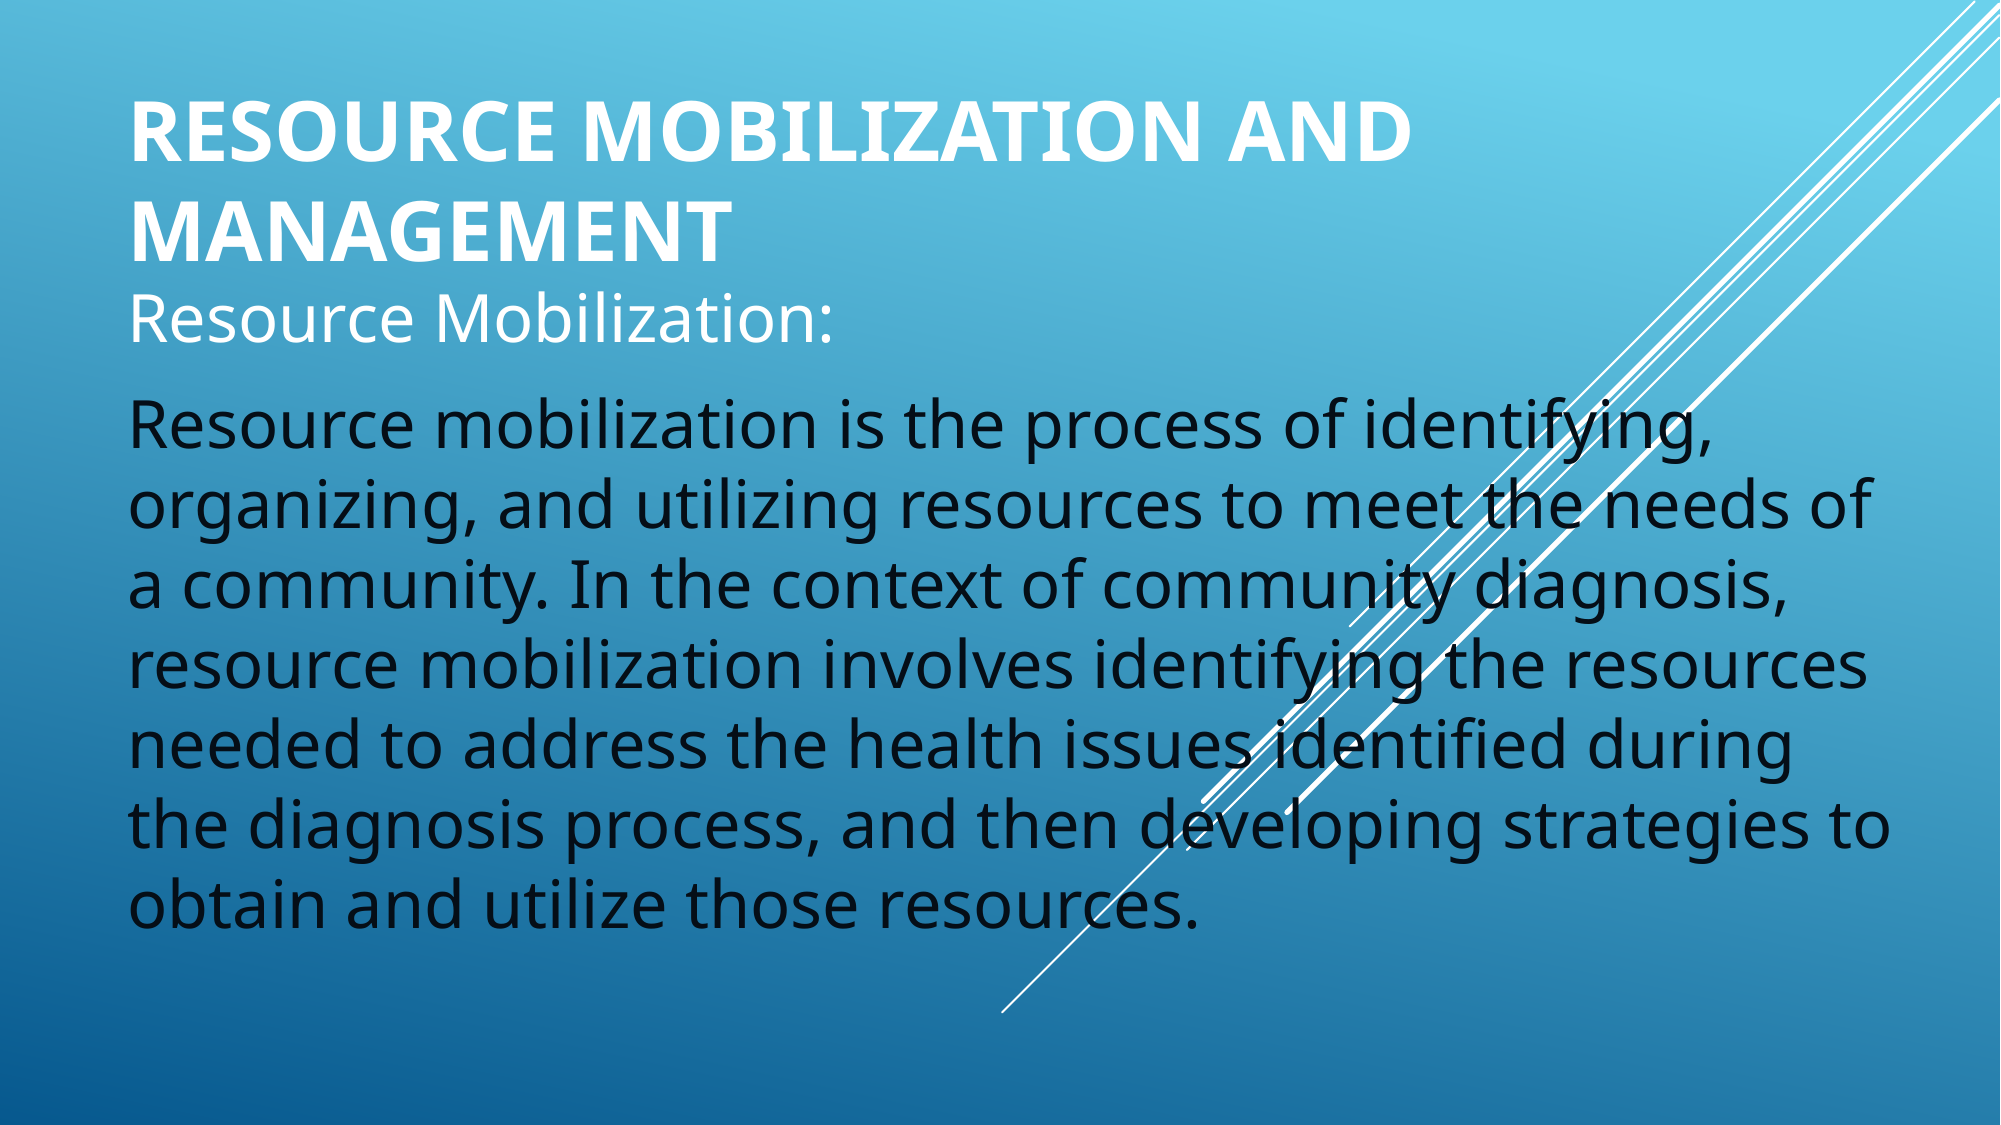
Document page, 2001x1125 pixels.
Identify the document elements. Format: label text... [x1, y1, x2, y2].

subtitle Resource Mobilization: Resource mobilization is the process of identifying, organizing, and utilizing resources to meet the needs of a community. In the context of community diagnosis, resource mobilization involves identifying the resources needed to address the health issues identified during the diagnosis process, and then developing strategies to obtain and utilize those resources. [112, 268, 1931, 991]
title Resource mobilization and management [112, 82, 1931, 268]
